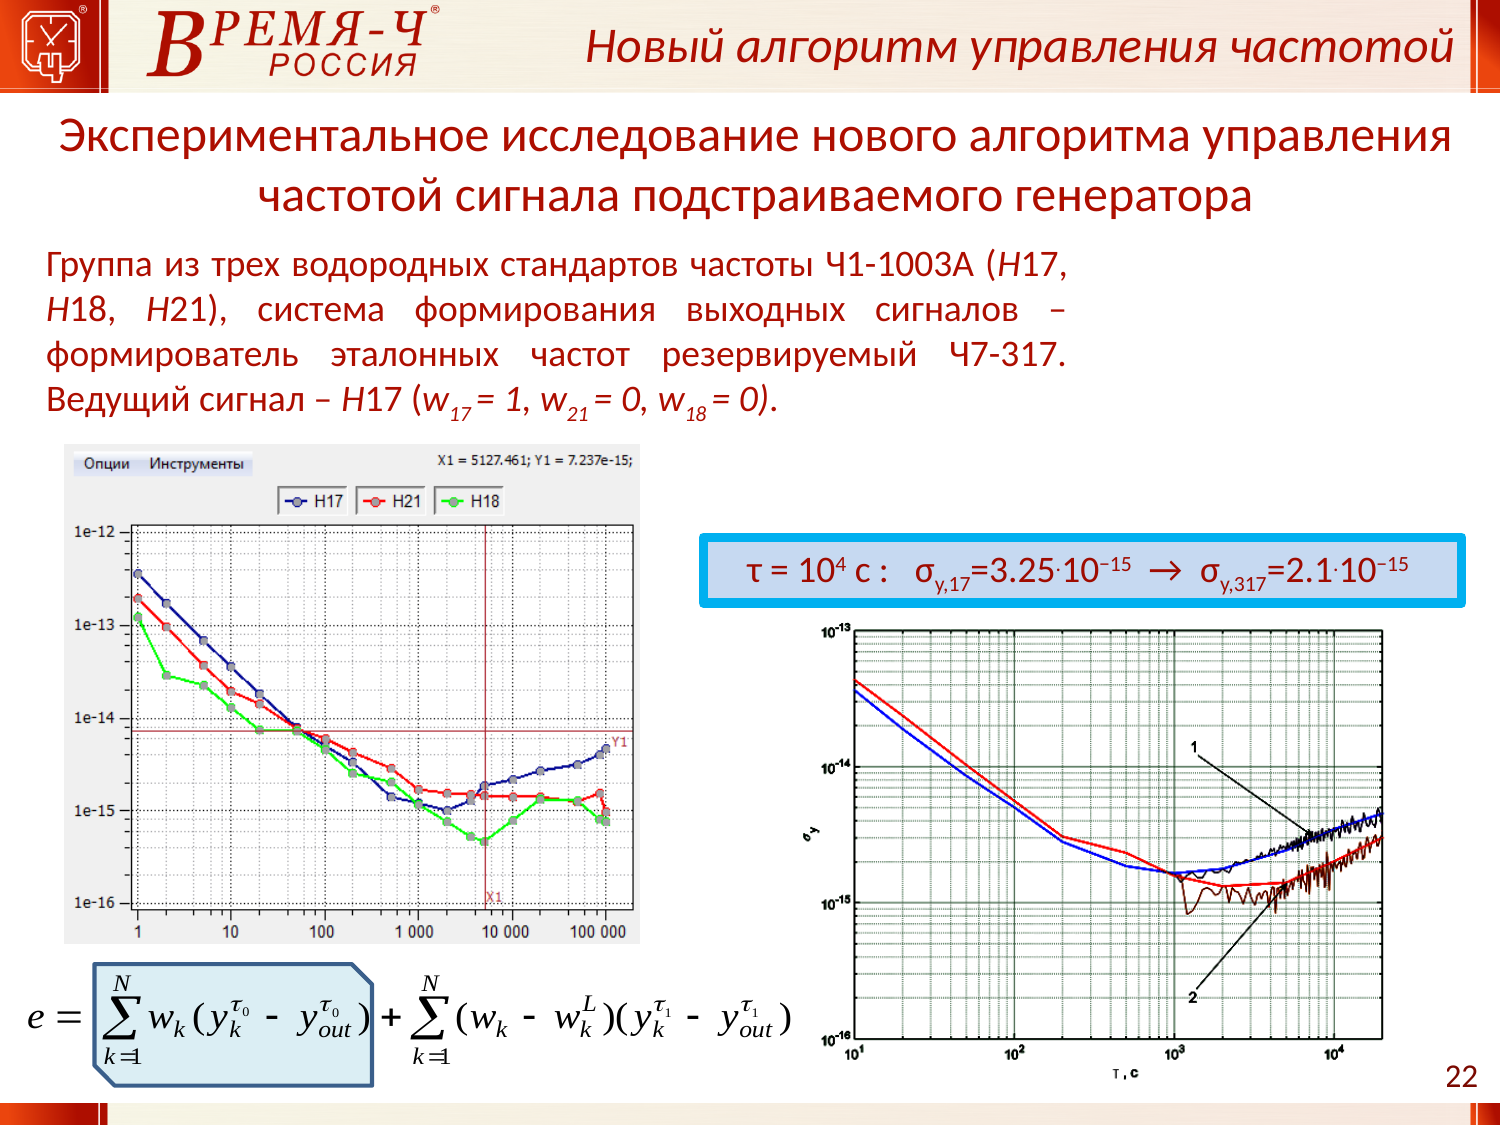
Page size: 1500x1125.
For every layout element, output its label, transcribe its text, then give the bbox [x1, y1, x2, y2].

picture [766, 593, 1448, 597]
text_box Экспериментальное исследование нового алгоритма управления частотой сигнала подстраиваемого генератора [5, 102, 1500, 221]
picture [0, 1103, 1500, 1125]
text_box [22, 967, 798, 1071]
text_box Группа из трех водородных стандартов частоты Ч1-1003А (H17, H18, H21), система формирования выходных сигналов – формирователь эталонных частот резервируемый Ч7-317. Ведущий сигнал – H17 (w17 = 1, w21 = 0, w18 = 0). [31, 231, 1083, 433]
text_box [92, 962, 357, 966]
slide_number 22 [1449, 1044, 1494, 1102]
text_box [105, 1079, 375, 1088]
text_box τ = 104 с : σy,17=3.25.10−15 → σy,317=2.1.10−15 [703, 537, 1462, 604]
picture [766, 609, 1448, 1094]
picture [64, 444, 641, 945]
picture [0, 0, 1500, 93]
